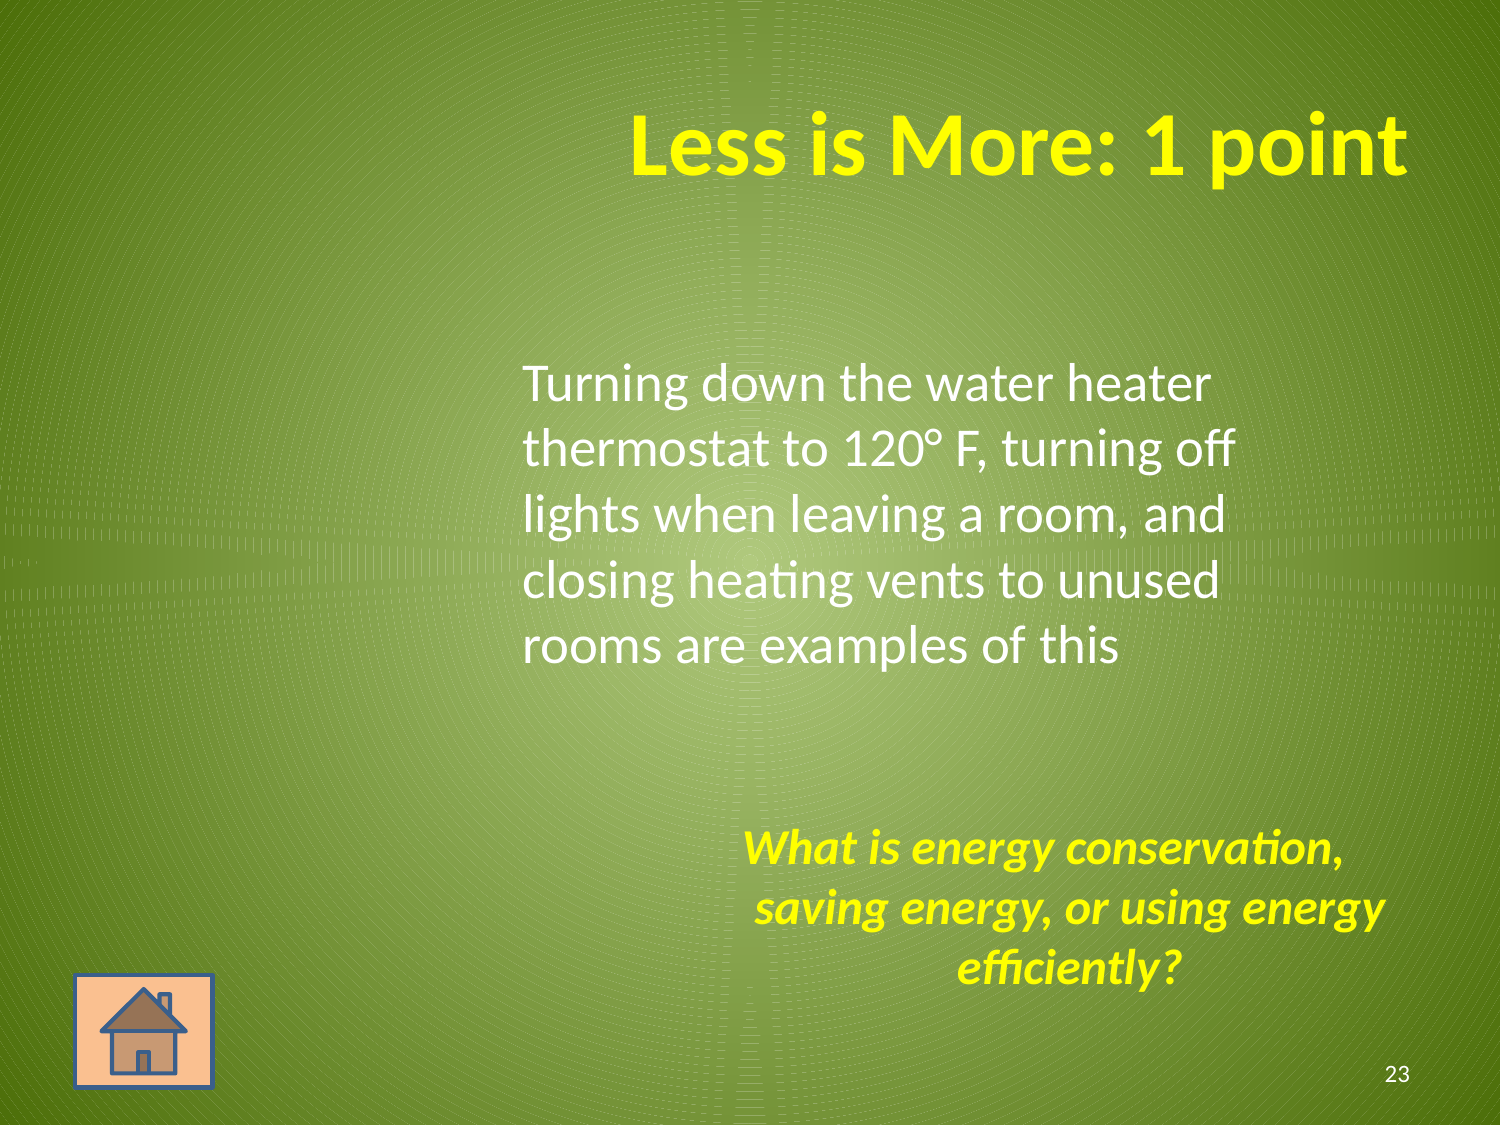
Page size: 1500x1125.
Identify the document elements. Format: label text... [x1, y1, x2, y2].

text_box [73, 973, 215, 1090]
title Less is More: 1 point [75, 45, 1425, 233]
list What is energy conservation, saving energy, or using energy efficiently? [662, 737, 1425, 1005]
list Turning down the water heater thermostat to 120° F, turning off lights when leaving a room, and closing heating vents to unused rooms are examples of this [450, 262, 1288, 688]
slide_number 23 [1074, 1042, 1425, 1103]
